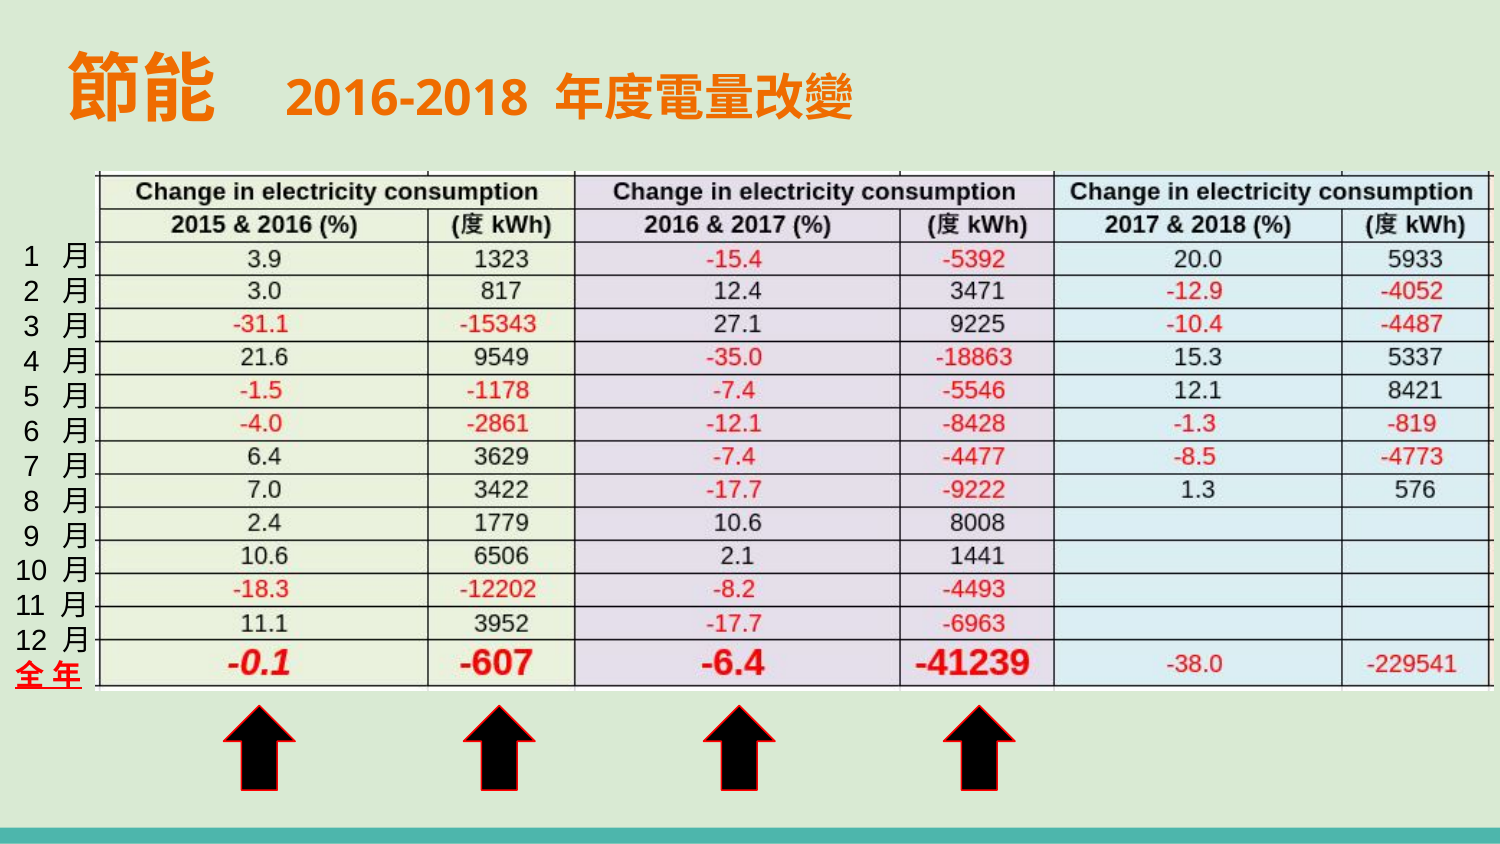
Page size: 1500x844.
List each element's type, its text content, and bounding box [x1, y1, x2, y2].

text_box [463, 705, 536, 791]
title 節能 2016-2018 年度電量改變 [51, 25, 1449, 142]
text_box [223, 705, 296, 791]
text_box 1 月 2 月 3 月 4 月 5 月 6 月 7 月 8 月 9 月 10 月 11 月 12 月 全 年 [0, 222, 178, 706]
picture [95, 171, 1494, 691]
text_box [943, 705, 1016, 791]
text_box [703, 705, 776, 791]
